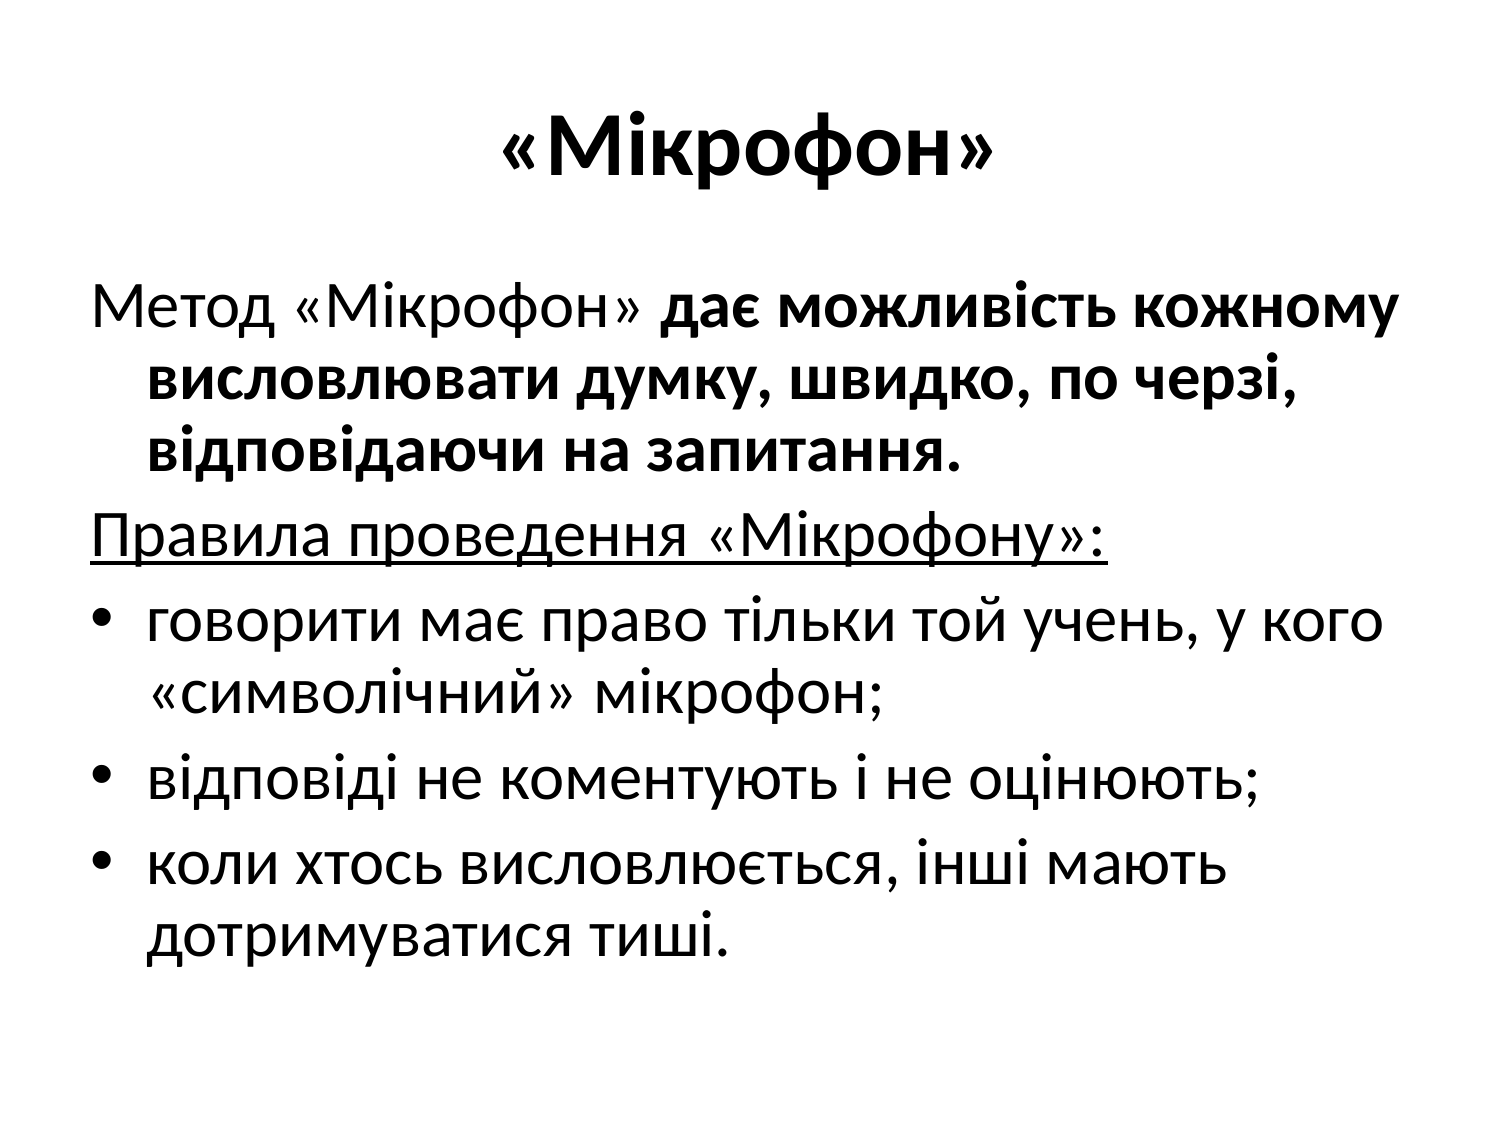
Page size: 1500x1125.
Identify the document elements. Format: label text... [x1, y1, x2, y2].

list Метод «Мікрофон» дає можливість кожному висловлювати думку, швидко, по черзі, відповідаючи на запитання. Правила проведення «Мікрофону»: говорити має право тільки той учень, у кого «символічний» мікрофон; відповіді не коментують і не оцінюють; коли хтось висловлюється, інші мають дотримуватися тиші. [74, 262, 1426, 1006]
title «Мікрофон» [74, 44, 1426, 233]
